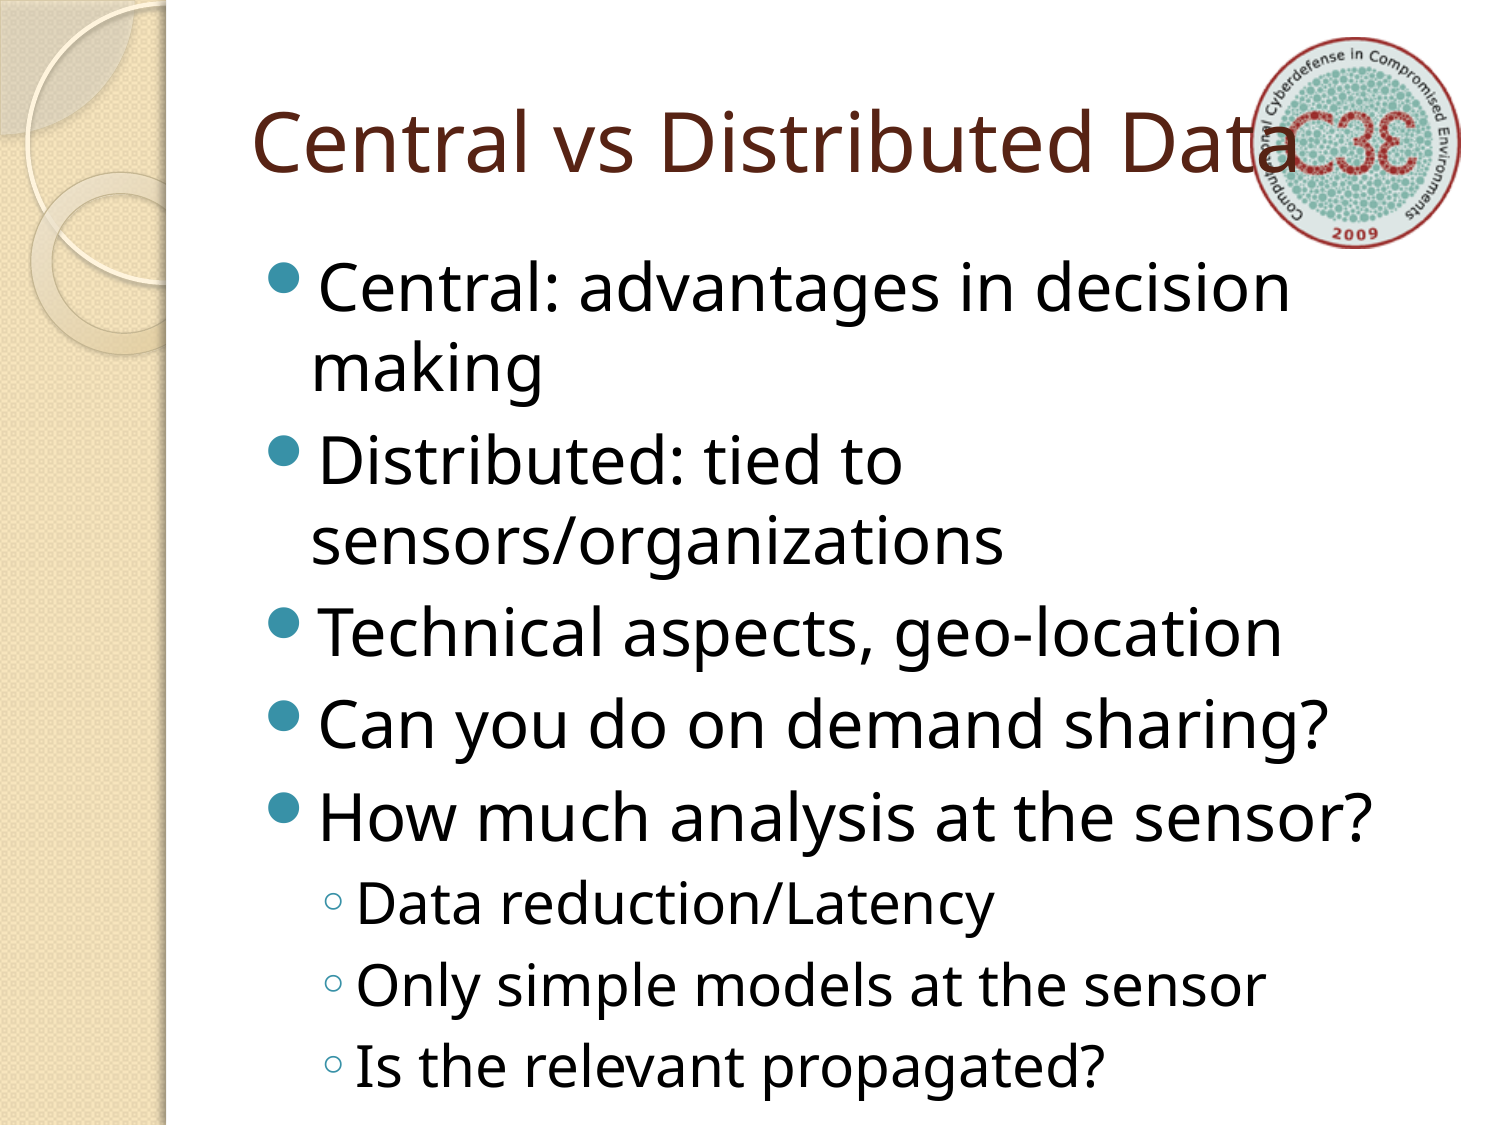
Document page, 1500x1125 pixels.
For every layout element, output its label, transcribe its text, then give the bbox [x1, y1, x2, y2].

list Central: advantages in decision making Distributed: tied to sensors/organizations Technical aspects, geo-location Can you do on demand sharing? How much analysis at the sensor? Data reduction/Latency Only simple models at the sensor Is the relevant propagated? [235, 237, 1466, 1026]
title Central vs Distributed Data [235, 45, 1466, 233]
picture [1250, 233, 1461, 237]
picture [1250, 37, 1461, 45]
